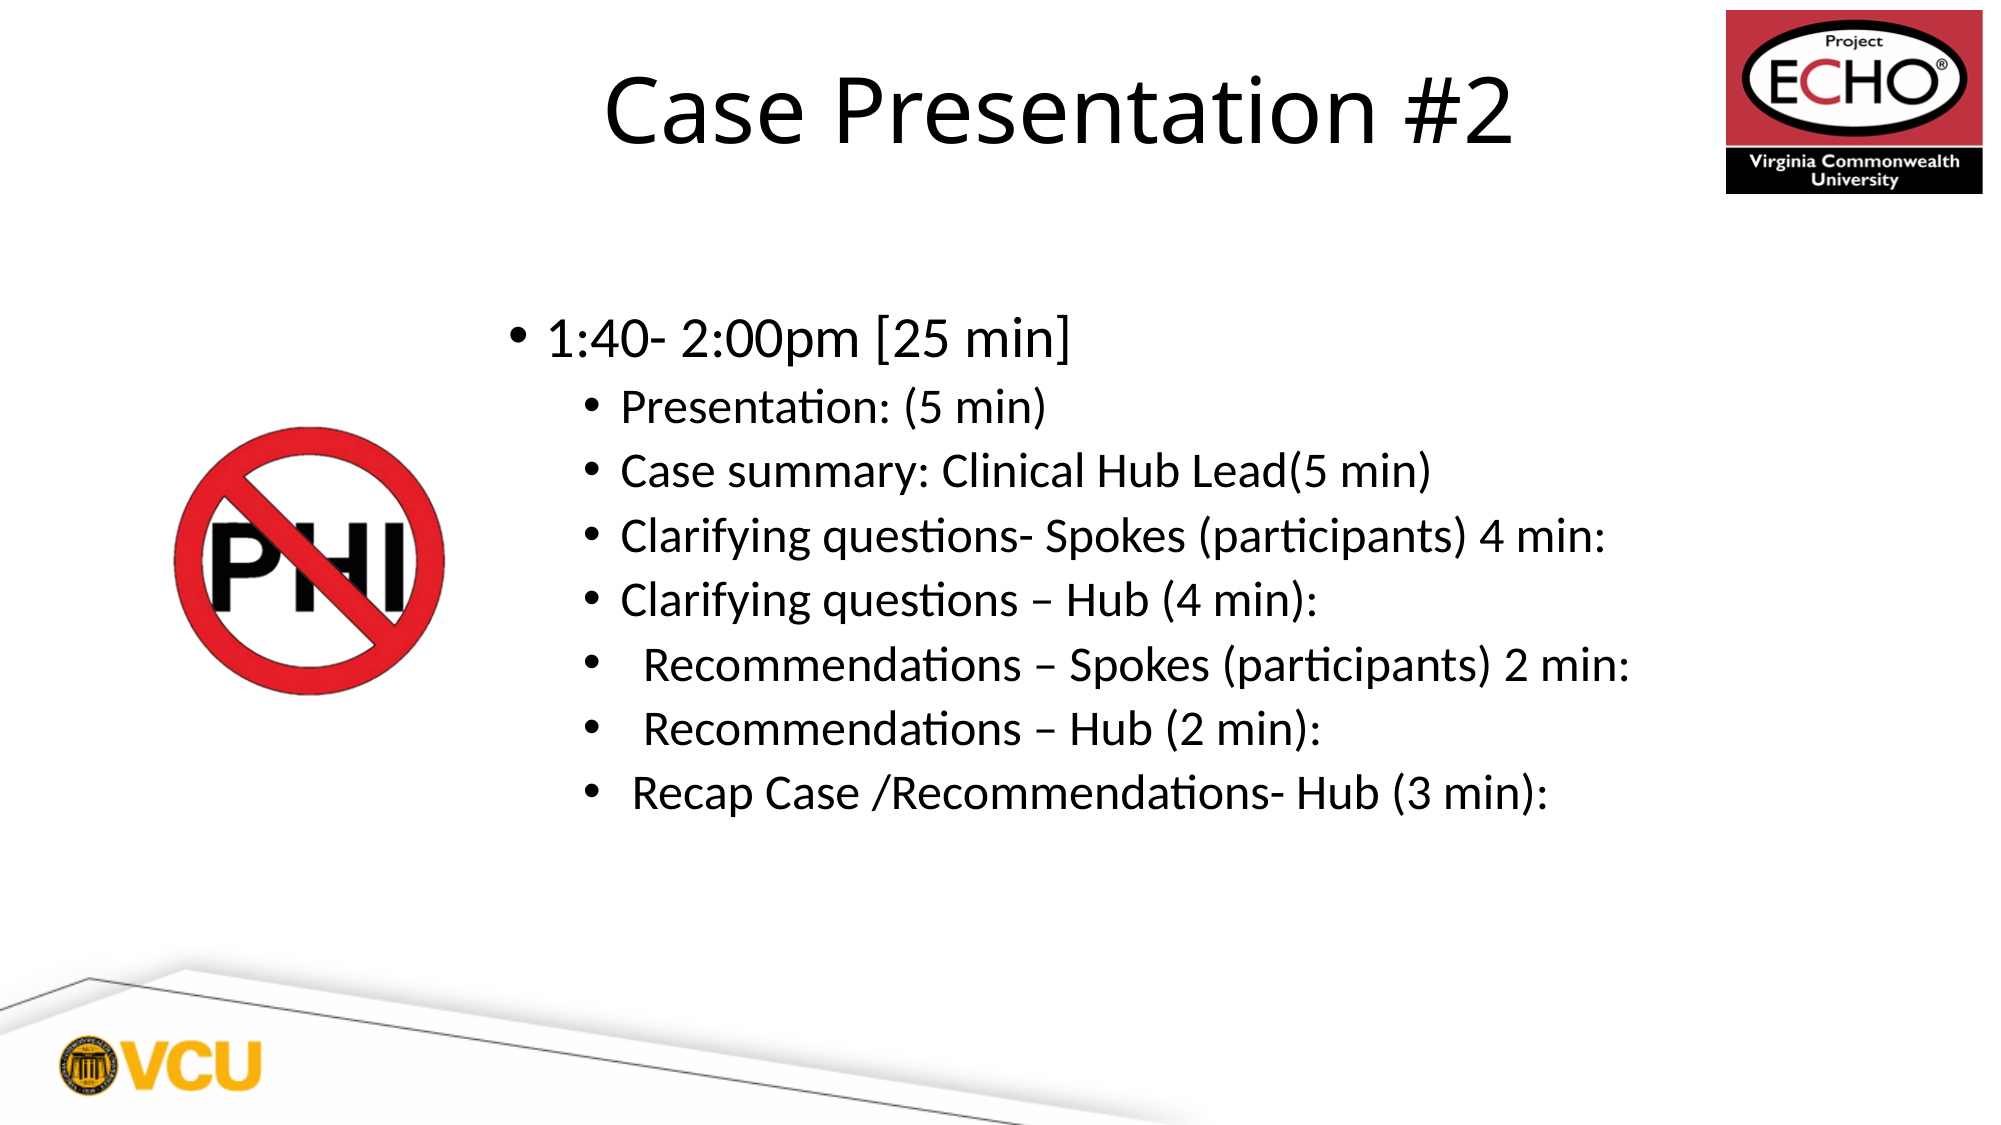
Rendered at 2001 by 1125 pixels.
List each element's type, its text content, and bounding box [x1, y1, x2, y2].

picture [161, 416, 460, 709]
picture [1726, 10, 1983, 194]
title Case Presentation #2 [137, 59, 1863, 278]
picture [0, 929, 1218, 1125]
list 1:40- 2:00pm [25 min] Presentation: (5 min) Case summary: Clinical Hub Lead(5 min) Clarifying questions- Spokes (participants) 4 min: Clarifying questions – Hub (4 min): Recommendations – Spokes (participants) 2 min: Recommendations – Hub (2 min): Recap Case /Recommendations- Hub (3 min): [493, 299, 1690, 1014]
